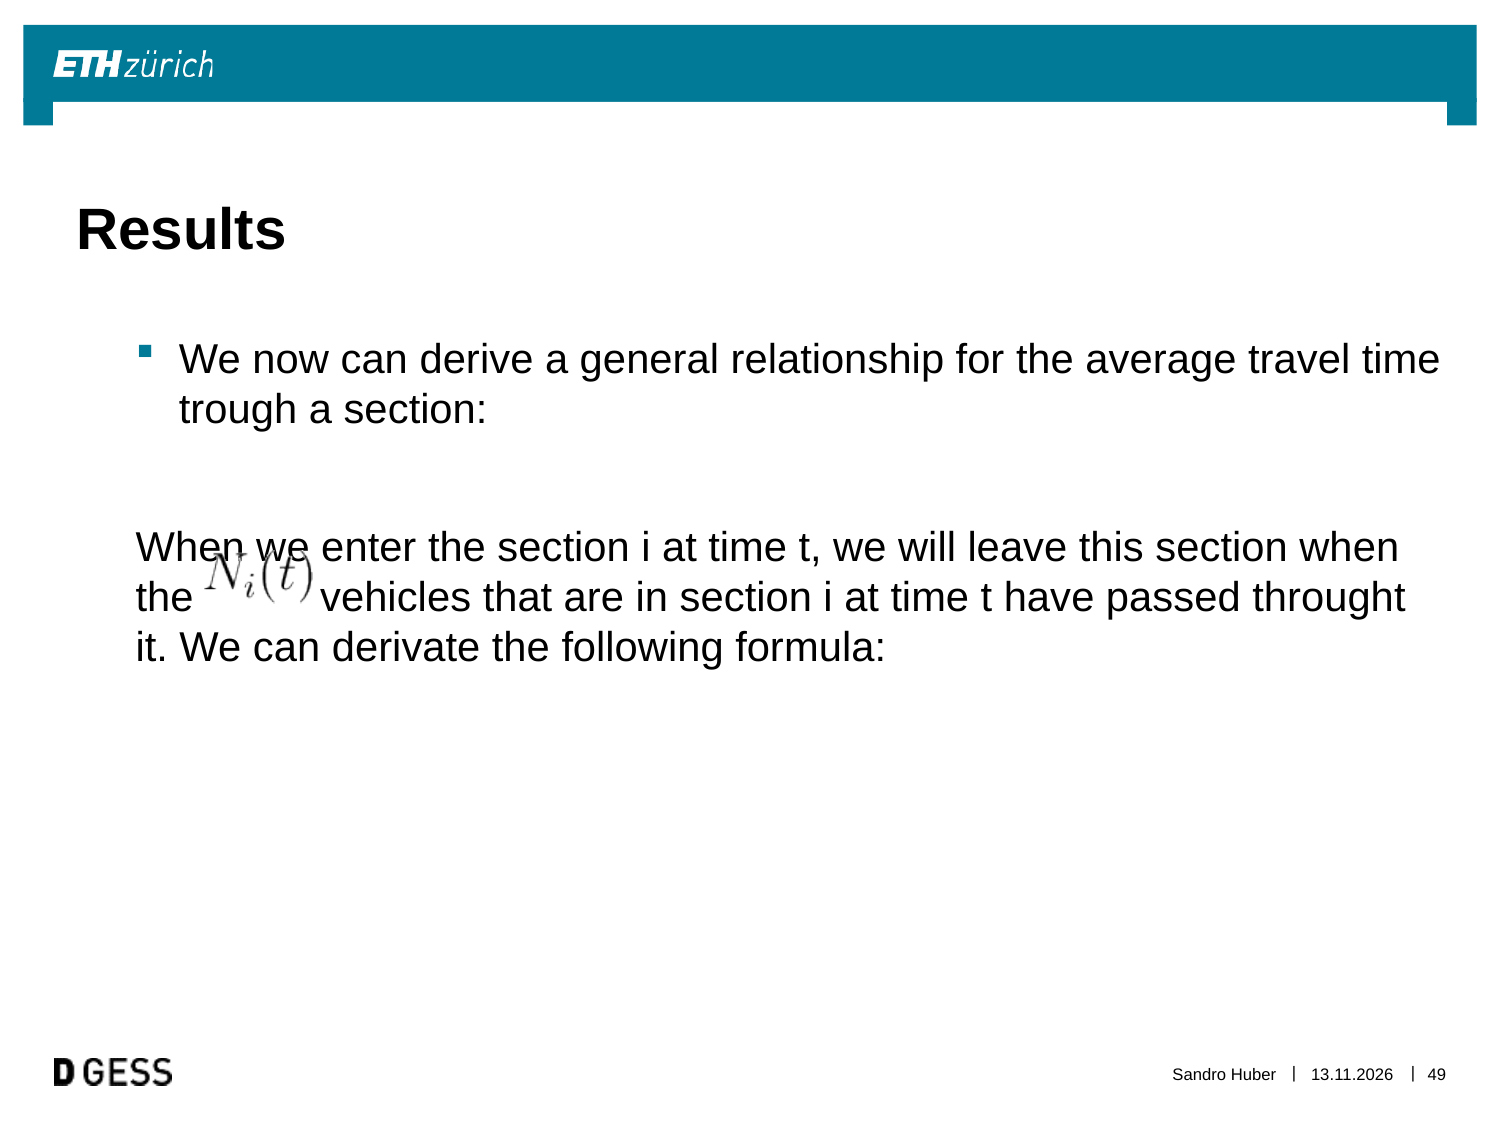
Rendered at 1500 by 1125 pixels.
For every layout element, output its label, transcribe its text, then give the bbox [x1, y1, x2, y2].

footer Sandro Huber [750, 1034, 1277, 1112]
picture [54, 1058, 172, 1086]
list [204, 549, 313, 604]
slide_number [1302, 1034, 1403, 1112]
list We now can derive a general relationship for the average travel time trough a section: When we enter the section i at time t, we will leave this section when the vehicles that are in section i at time t have passed throught it. We can derivate the following formula: [53, 332, 1447, 1024]
title Results [53, 101, 1447, 262]
slide_number 49 [1415, 1034, 1459, 1112]
